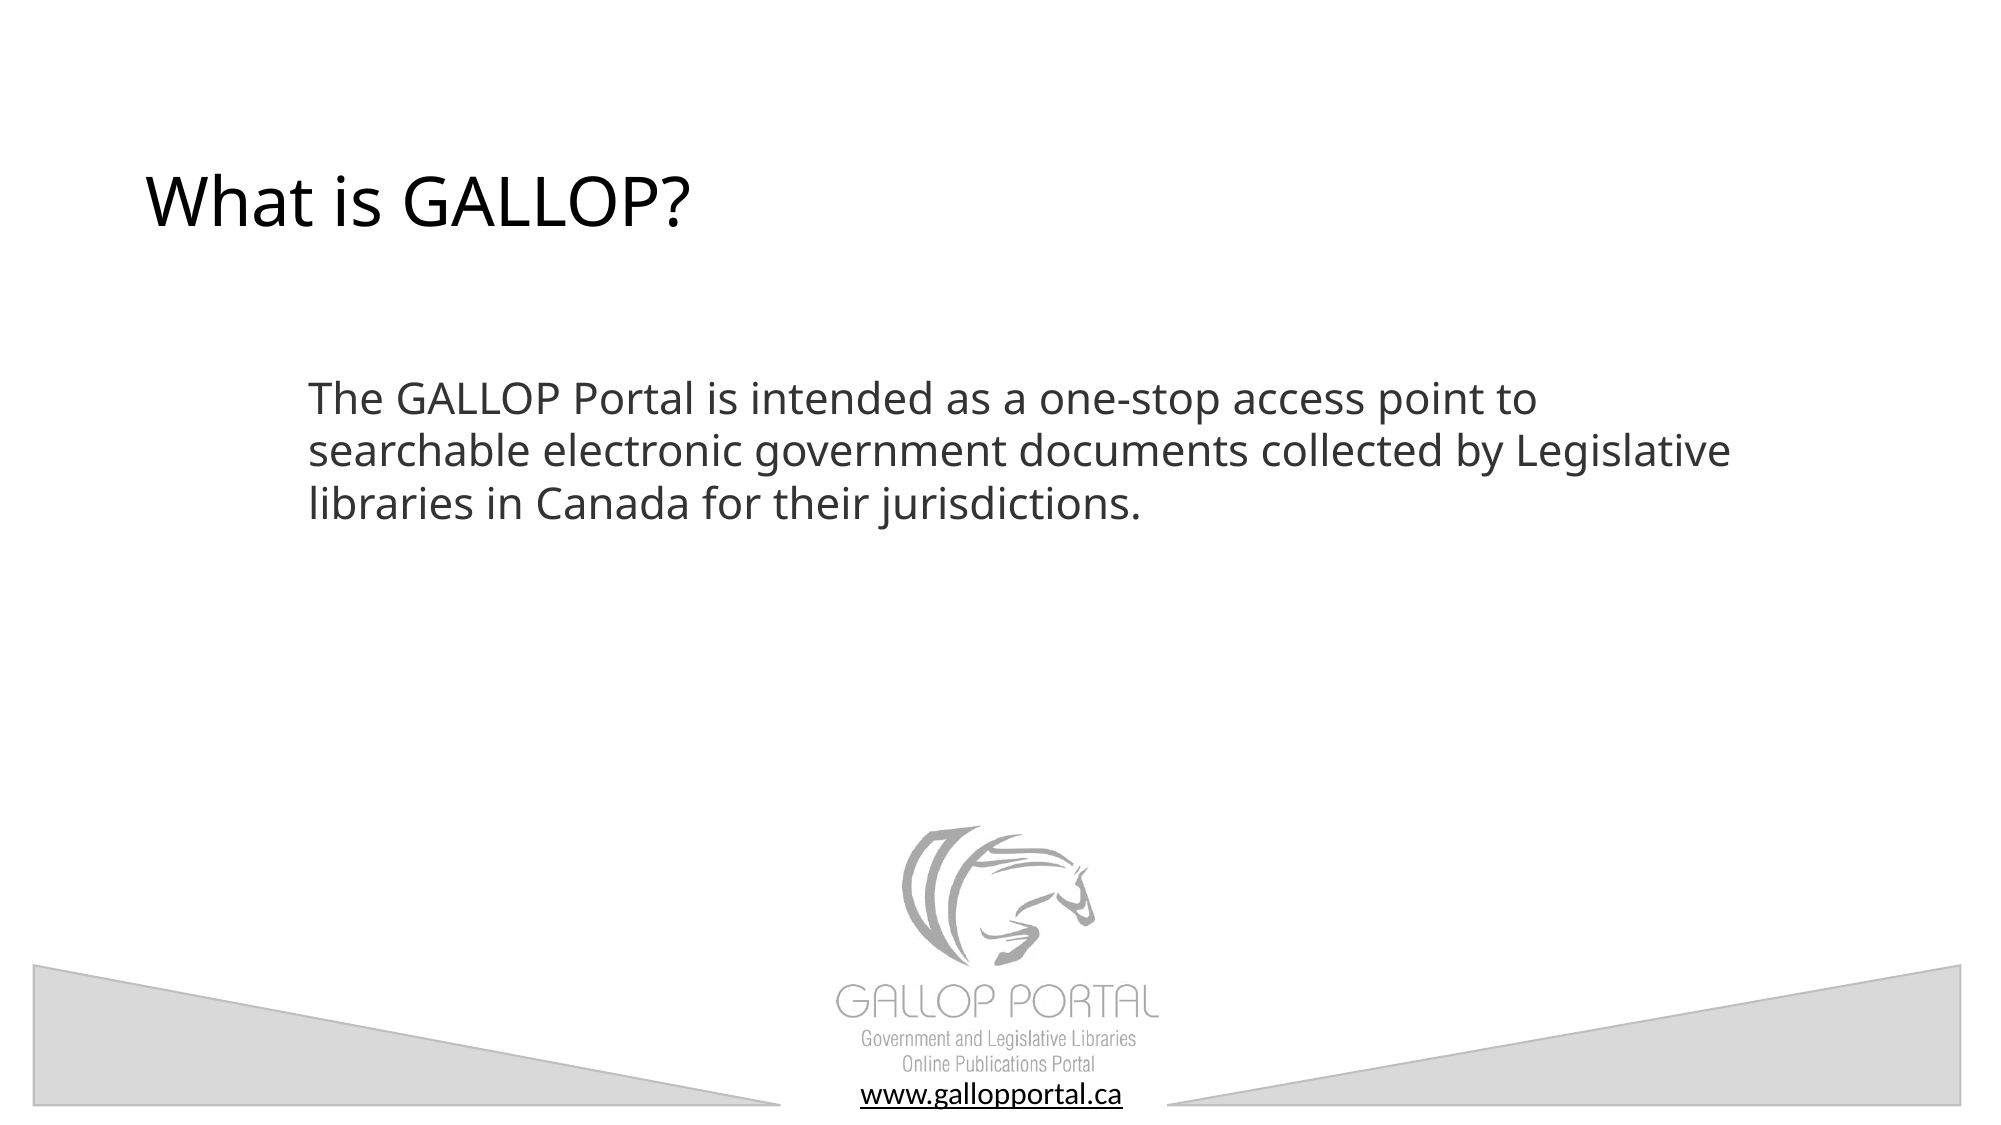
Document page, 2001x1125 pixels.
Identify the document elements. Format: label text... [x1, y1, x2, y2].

text_box www.gallopportal.ca [845, 1072, 1150, 1119]
text_box What is GALLOP? [130, 149, 1709, 248]
text_box [32, 964, 781, 1107]
picture [836, 825, 1159, 1072]
text_box [1166, 964, 1962, 1107]
text_box The GALLOP Portal is intended as a one-stop access point to searchable electronic government documents collected by Legislative libraries in Canada for their jurisdictions. [293, 363, 1754, 588]
